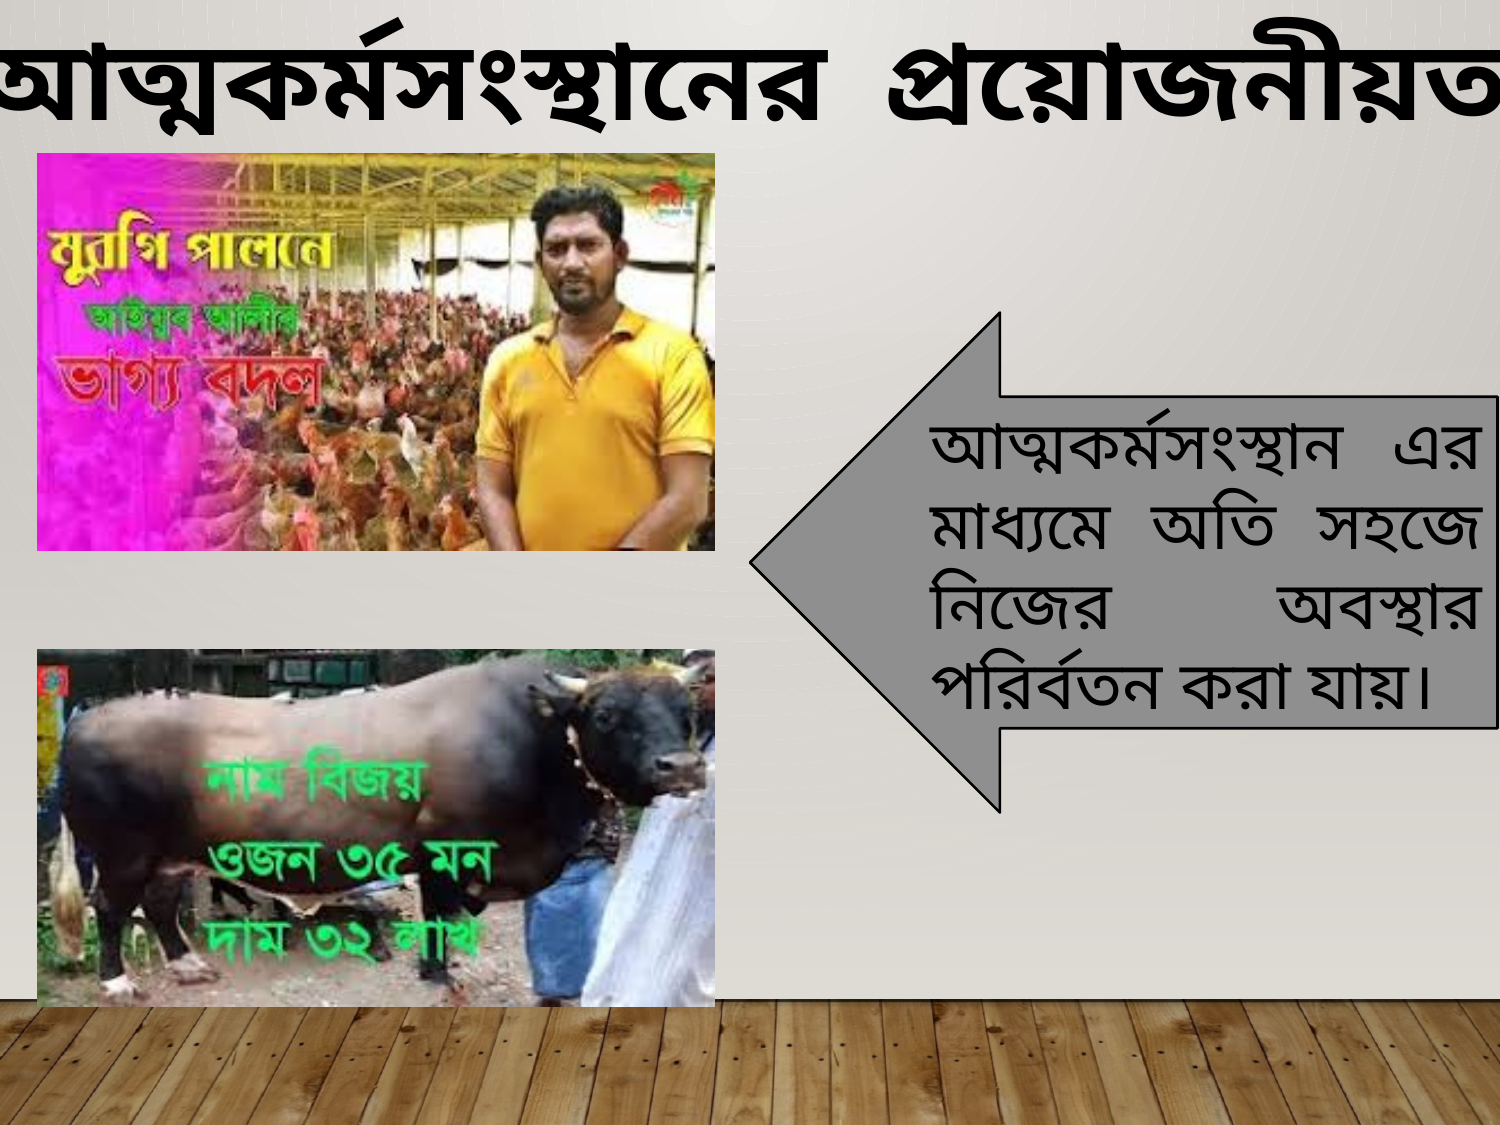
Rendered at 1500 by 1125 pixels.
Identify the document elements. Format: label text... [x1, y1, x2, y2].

text_box আত্মকর্মসংস্থানের প্রয়োজনীয়তা [0, 0, 1500, 150]
picture [37, 153, 716, 551]
picture [0, 649, 1500, 1125]
text_box আত্মকর্মসংস্থান এর মাধ্যমে অতি সহজে নিজের অবস্থার পরির্বতন করা যায়। [749, 311, 1499, 814]
